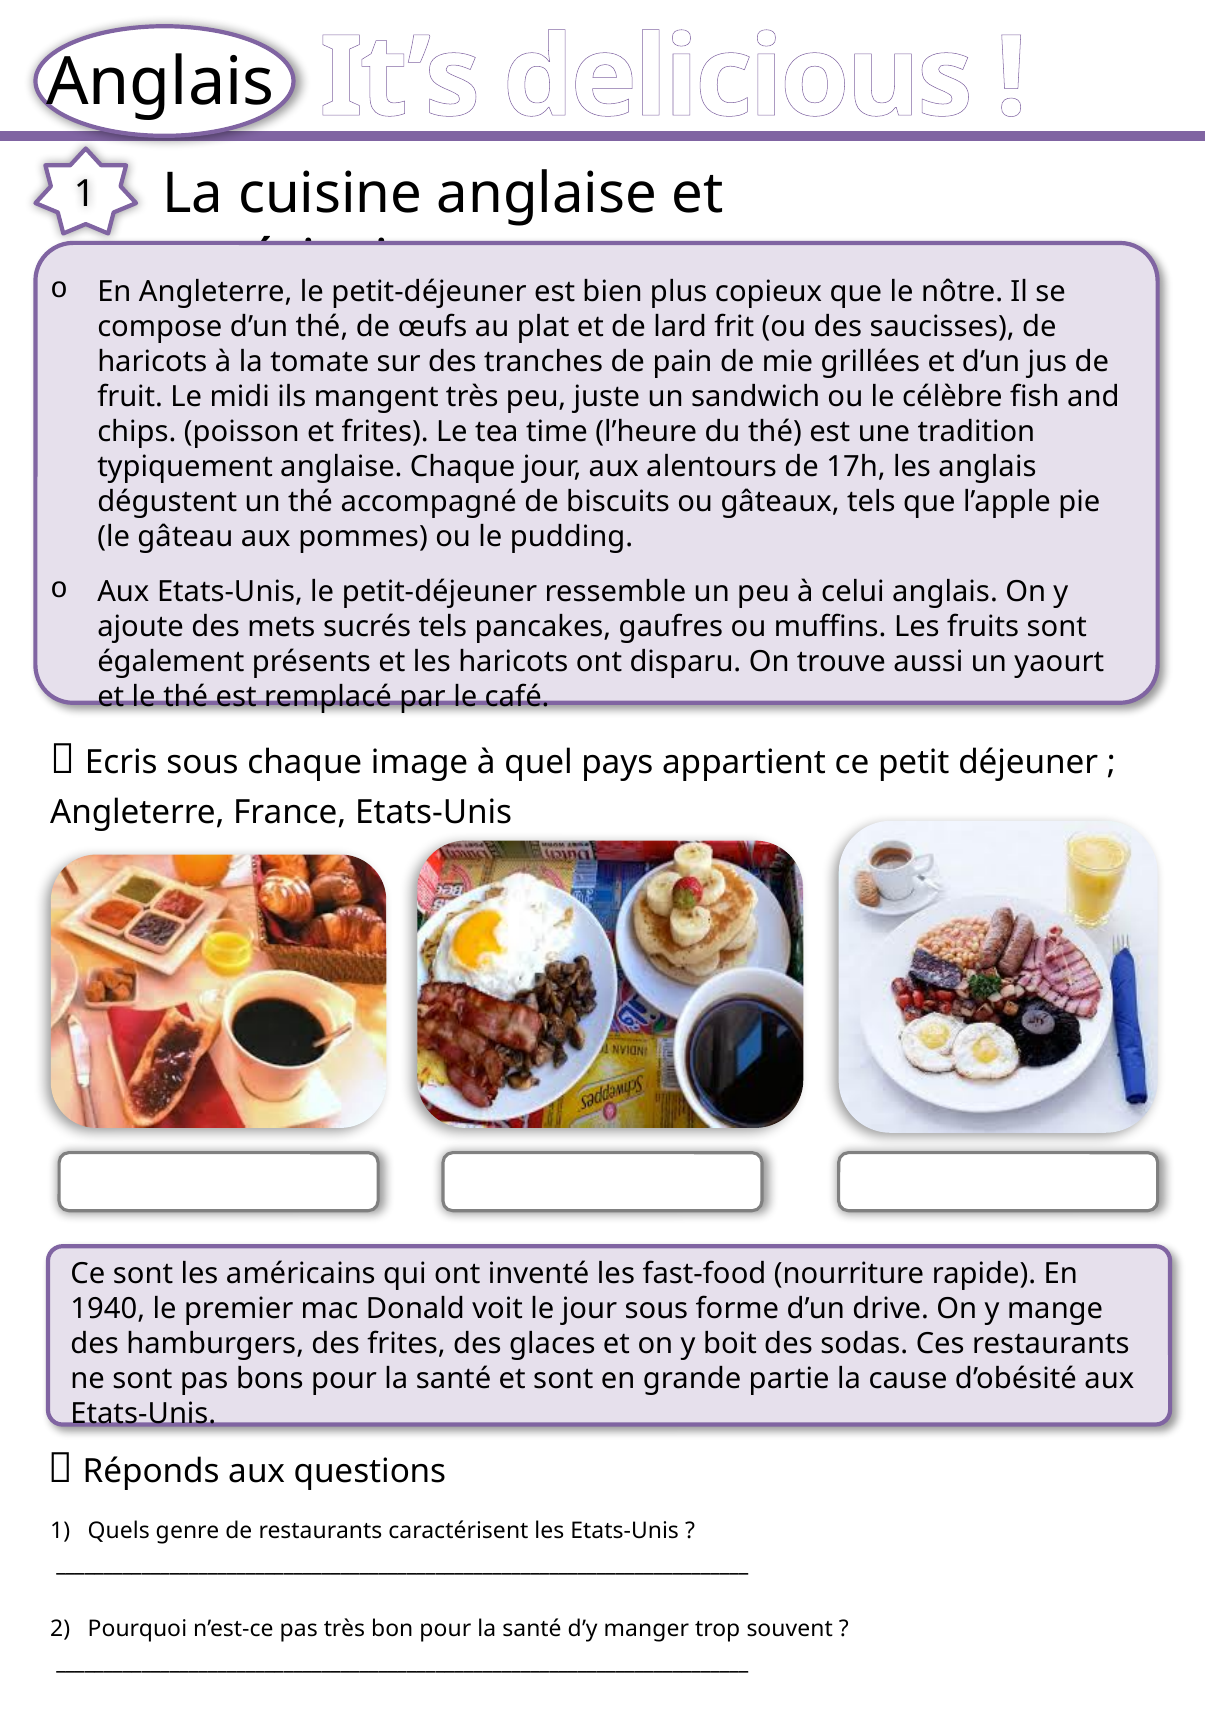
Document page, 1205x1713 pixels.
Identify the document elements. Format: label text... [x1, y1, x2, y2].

text_box [1156, 264, 1160, 682]
picture [838, 820, 1158, 1134]
text_box [60, 231, 75, 236]
text_box La cuisine anglaise et américaine [145, 147, 792, 239]
text_box [78, 146, 93, 153]
picture [50, 854, 387, 1129]
text_box [111, 24, 218, 29]
text_box [96, 231, 111, 236]
text_box [292, 67, 296, 95]
picture [417, 840, 804, 1129]
text_box Anglais [29, 29, 292, 126]
text_box [45, 1247, 53, 1424]
text_box [83, 126, 246, 135]
text_box [56, 1150, 381, 1213]
text_box  Réponds aux questions [33, 1423, 960, 1498]
text_box [37, 240, 1156, 263]
text_box Ce sont les américains qui ont inventé les fast-food (nourriture rapide). En 1940, le premier mac Donald voit le jour sous forme d’un drive. On y mange des hamburgers, des frites, des glaces et on y boit des sodas. Ces restaurants ne sont pas bons pour la santé et sont en grande partie la cause d’obésité aux Etats-Unis. [53, 1246, 1176, 1438]
text_box  Ecris sous chaque image à quel pays appartient ce petit déjeuner ; Angleterre, France, Etats-Unis [35, 714, 1159, 838]
text_box [33, 195, 40, 208]
text_box [440, 1150, 765, 1213]
text_box Quels genre de restaurants caractérisent les Etats-Unis ? _________________________________________________________________________ Pourquoi n’est-ce pas très bon pour la santé d’y manger trop souvent ? _________________________________________________________________________ [35, 1494, 1158, 1682]
text_box 1 [48, 161, 122, 223]
text_box It’s delicious ! [302, 0, 1045, 131]
text_box [836, 1150, 1160, 1213]
text_box [131, 194, 139, 208]
text_box En Angleterre, le petit-déjeuner est bien plus copieux que le nôtre. Il se compose d’un thé, de œufs au plat et de lard frit (ou des saucisses), de haricots à la tomate sur des tranches de pain de mie grillées et d’un jus de fruit. Le midi ils mangent très peu, juste un sandwich ou le célèbre fish and chips. (poisson et frites). Le tea time (l’heure du thé) est une tradition typiquement anglaise. Chaque jour, aux alentours de 17h, les anglais dégustent un thé accompagné de biscuits ou gâteaux, tels que l’apple pie (le gâteau aux pommes) ou le pudding. Aux Etats-Unis, le petit-déjeuner ressemble un peu à celui anglais. On y ajoute des mets sucrés tels pancakes, gaufres ou muffins. Les fruits sont également présents et les haricots ont disparu. On trouve aussi un yaourt et le thé est remplacé par le café. [33, 263, 1156, 721]
